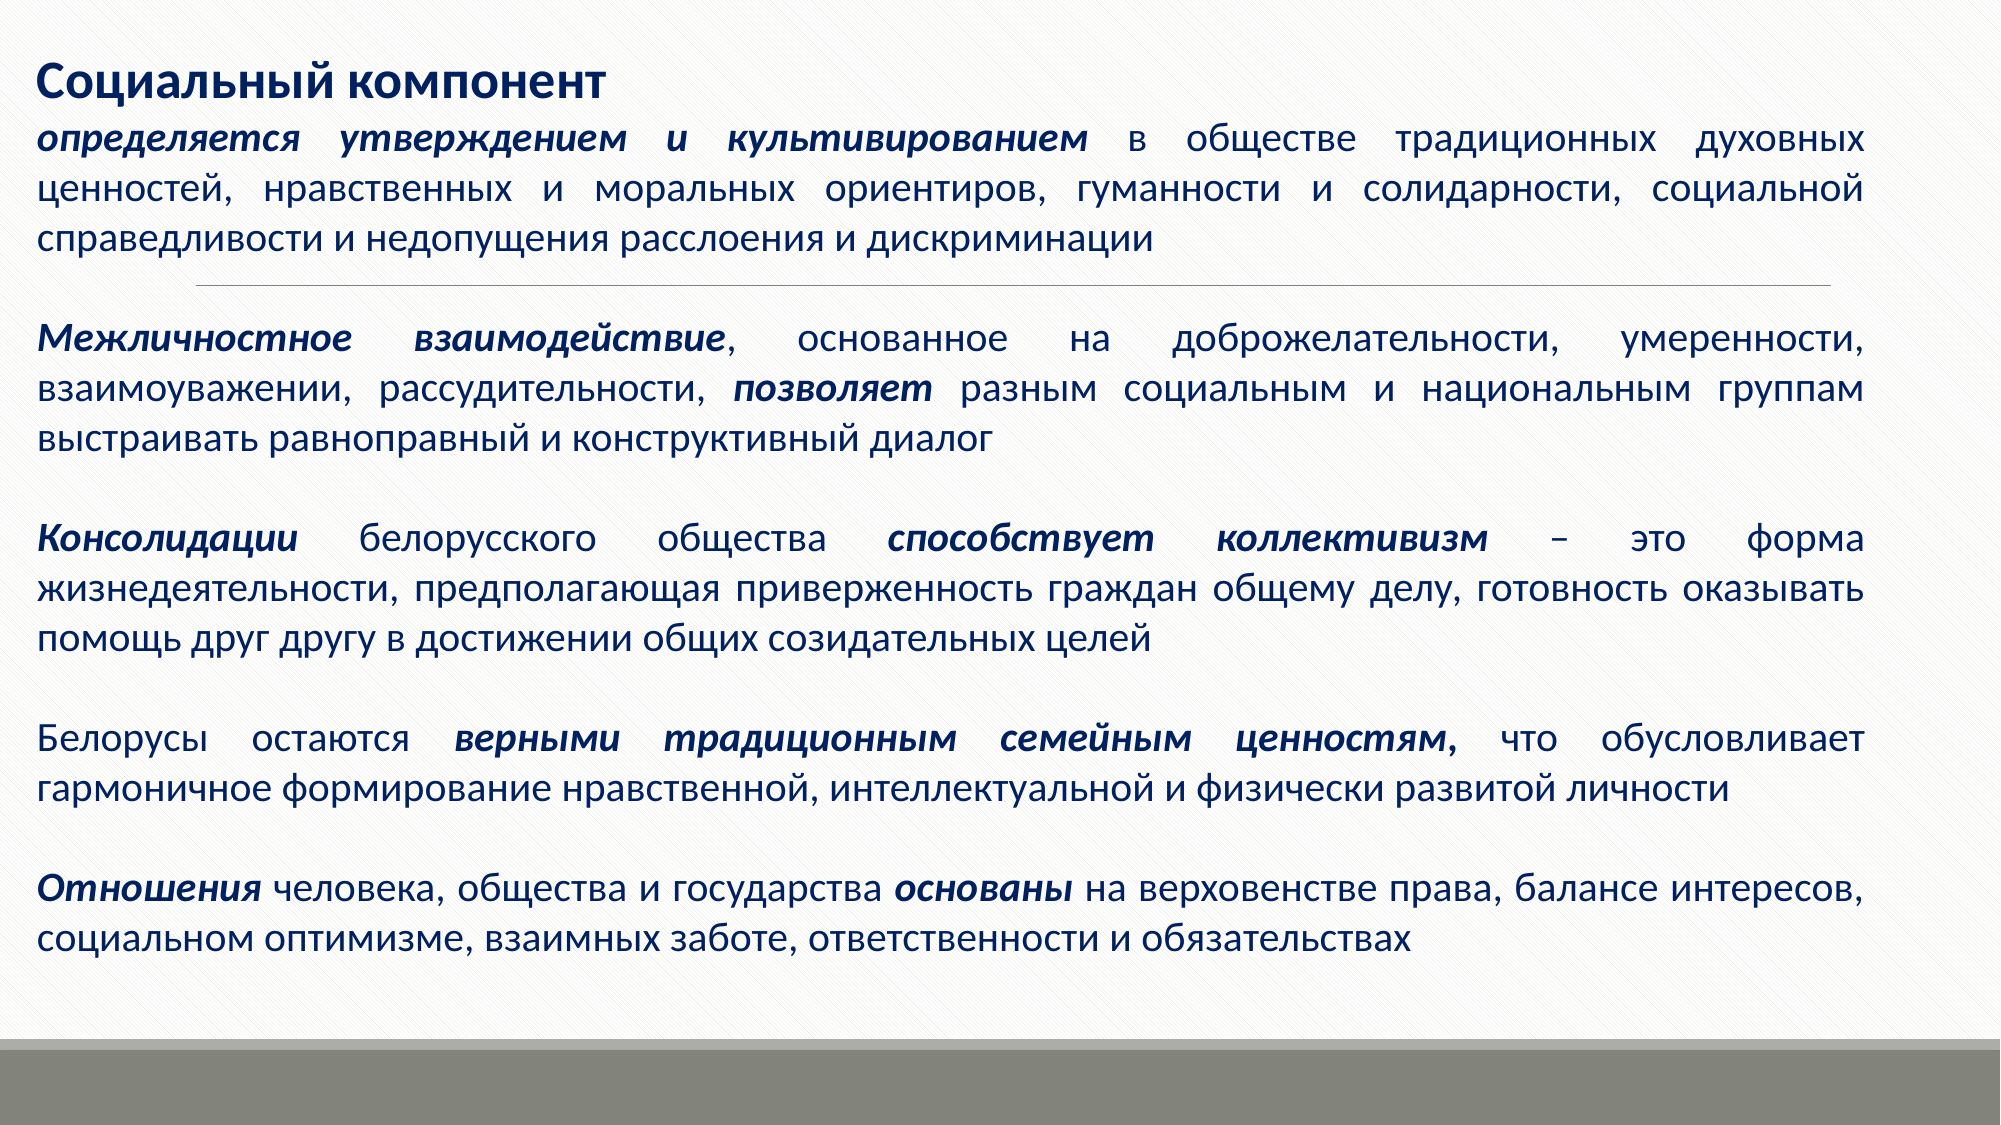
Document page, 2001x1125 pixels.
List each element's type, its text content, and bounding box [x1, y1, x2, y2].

text_box Социальный компонент определяется утверждением и культивированием в обществе традиционных духовных ценностей, нравственных и моральных ориентиров, гуманности и солидарности, социальной справедливости и недопущения расслоения и дискриминации Межличностное взаимодействие, основанное на доброжелательности, умеренности, взаимоуважении, рассудительности, позволяет разным социальным и национальным группам выстраивать равноправный и конструктивный диалог Консолидации белорусского общества способствует коллективизм – это форма жизнедеятельности, предполагающая приверженность граждан общему делу, готовность оказывать помощь друг другу в достижении общих созидательных целей Белорусы остаются верными традиционным семейным ценностям, что обусловливает гармоничное формирование нравственной, интеллектуальной и физически развитой личности Отношения человека, общества и государства основаны на верховенстве права, балансе интересов, социальном оптимизме, взаимных заботе, ответственности и обязательствах [22, 37, 1880, 1028]
